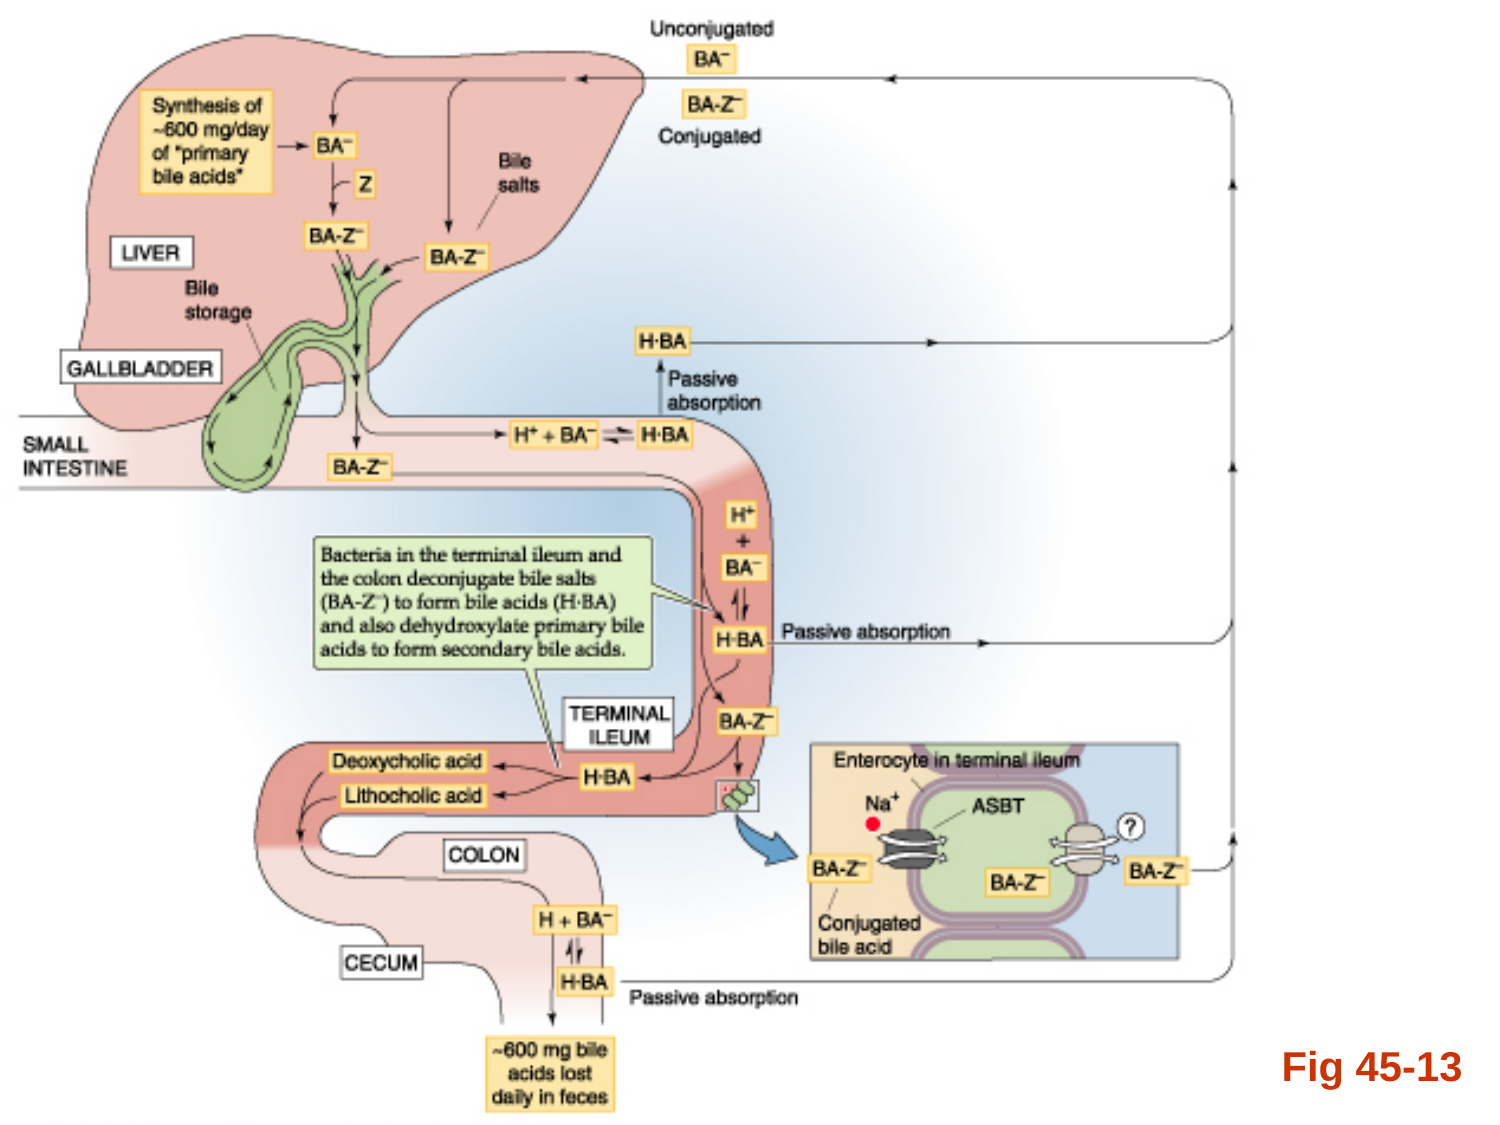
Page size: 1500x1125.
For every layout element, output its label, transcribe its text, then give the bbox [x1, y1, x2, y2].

picture [0, 0, 1268, 1125]
text_box Fig 45-13 [1272, 1032, 1478, 1098]
